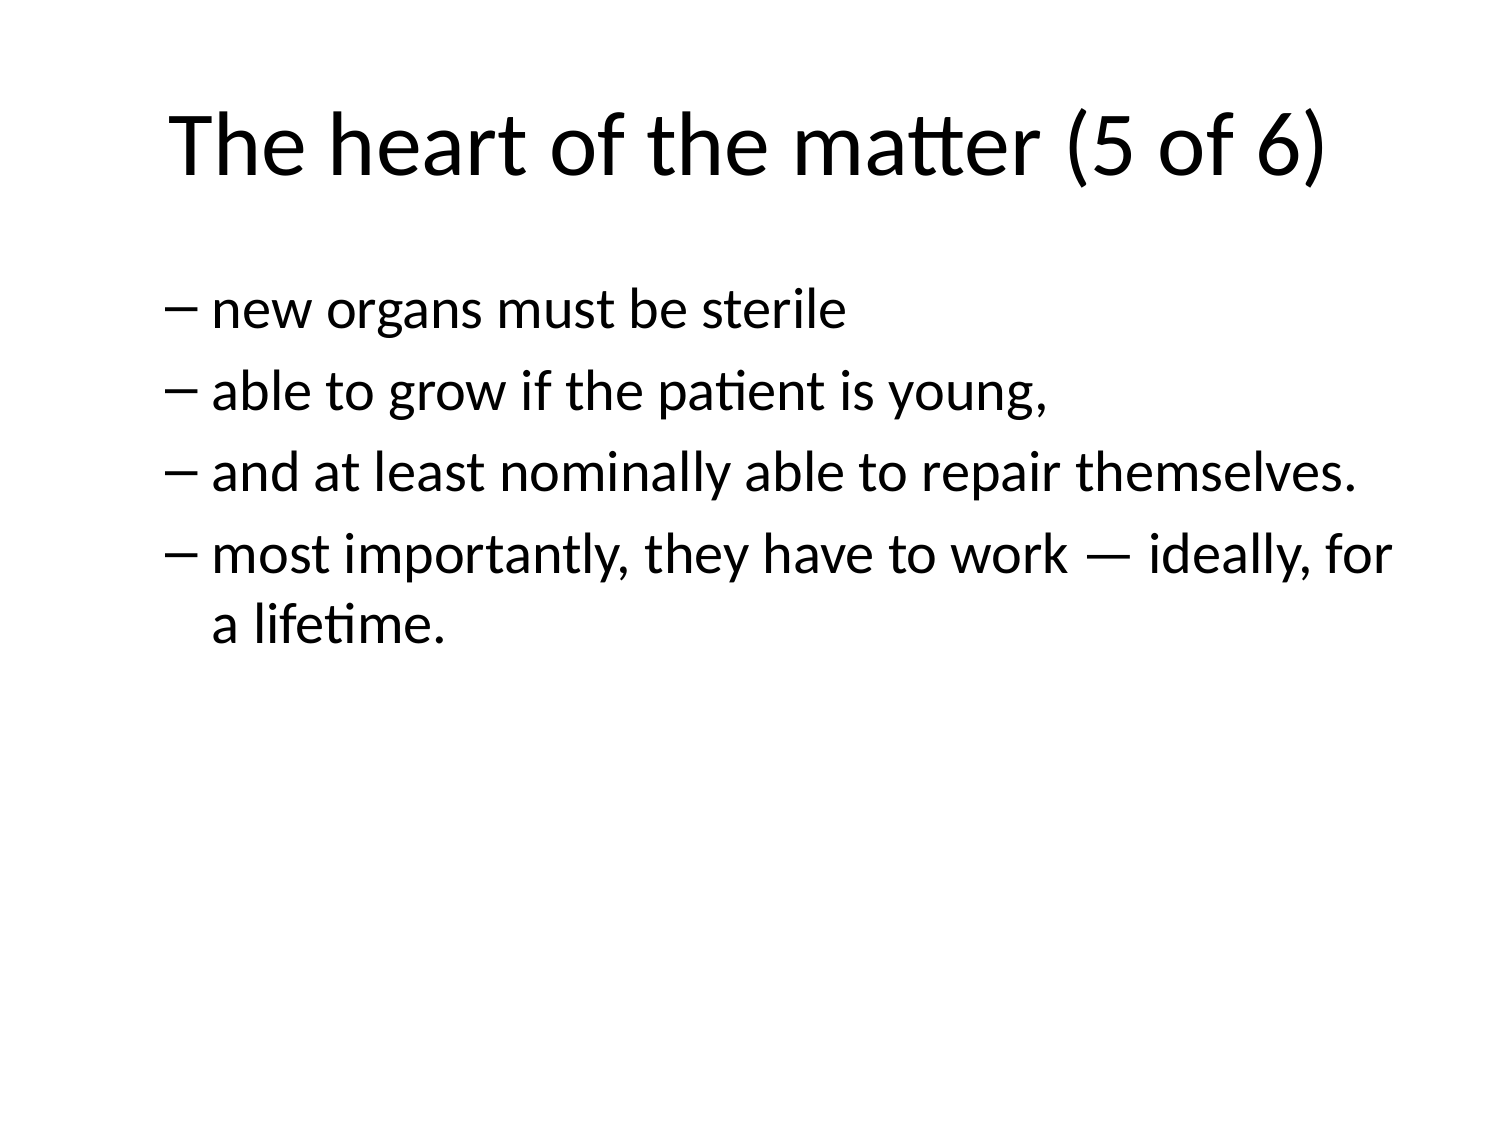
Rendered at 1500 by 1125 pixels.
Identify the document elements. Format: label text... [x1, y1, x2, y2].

list new organs must be sterile able to grow if the patient is young, and at least nominally able to repair themselves. most importantly, they have to work — ideally, for a lifetime. [75, 262, 1425, 1005]
title The heart of the matter (5 of 6) [75, 45, 1425, 233]
